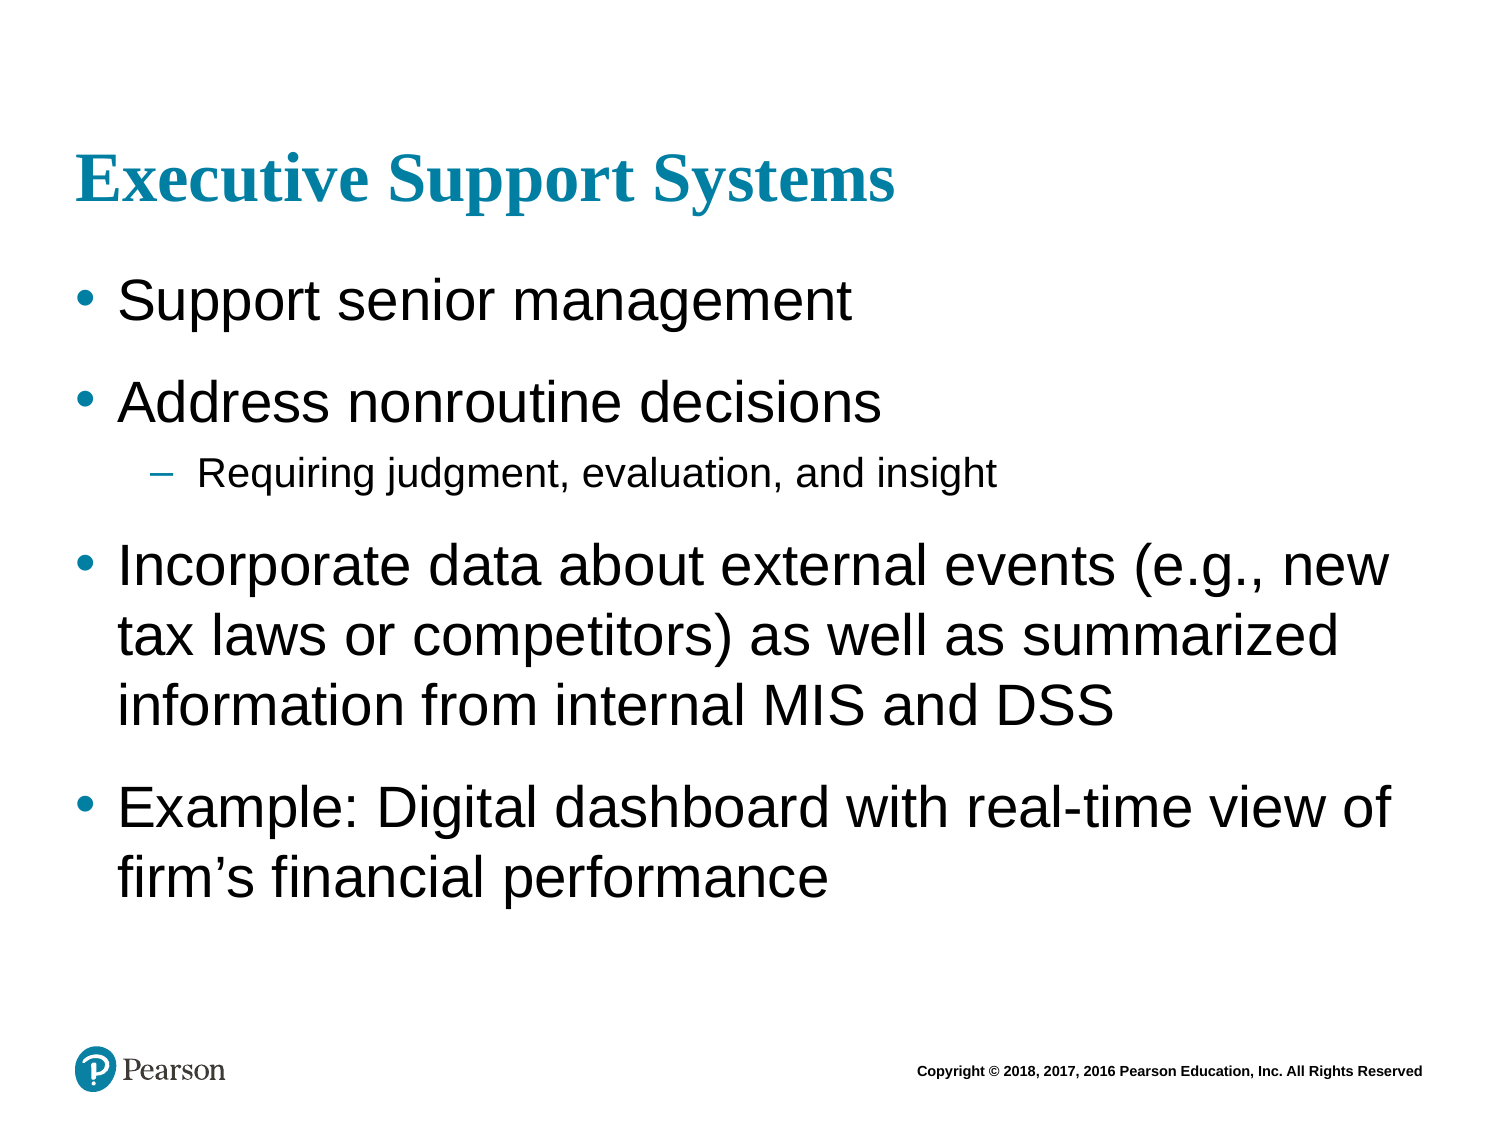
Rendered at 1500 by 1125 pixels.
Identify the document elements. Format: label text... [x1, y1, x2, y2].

title Executive Support Systems [75, 35, 1425, 216]
list Support senior management Address nonroutine decisions Requiring judgment, evaluation, and insight Incorporate data about external events (e.g., new tax laws or competitors) as well as summarized information from internal MIS and DSS Example: Digital dashboard with real-time view of firm’s financial performance [75, 262, 1425, 1005]
